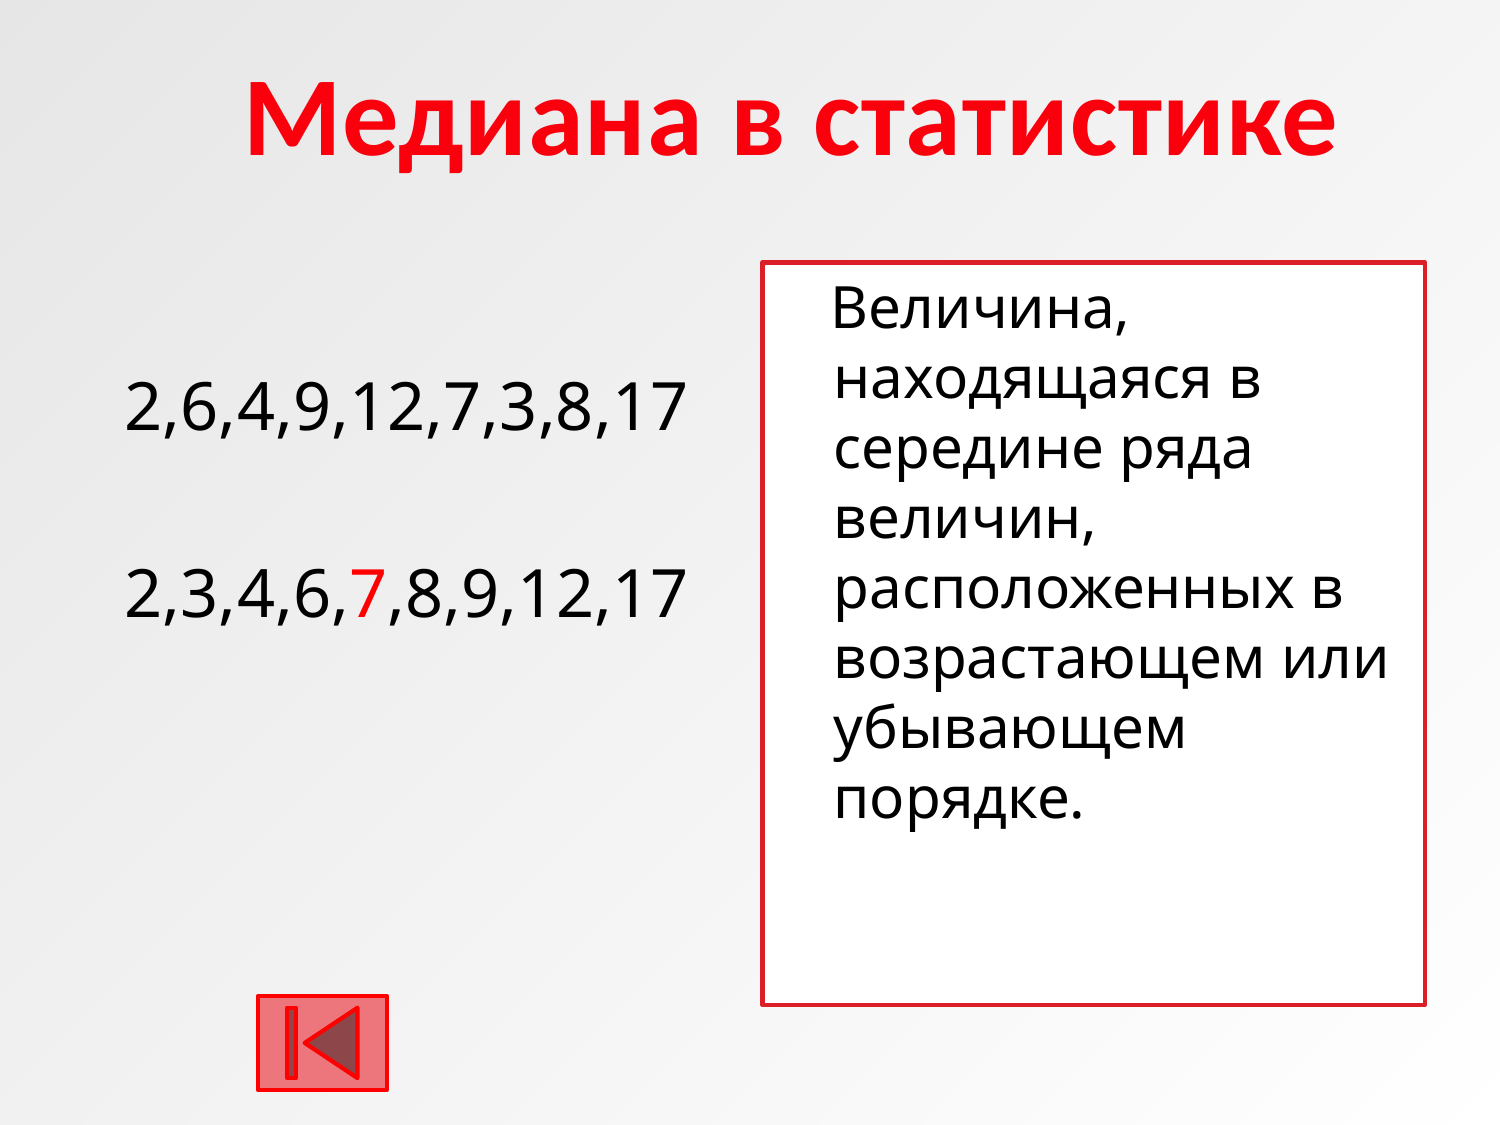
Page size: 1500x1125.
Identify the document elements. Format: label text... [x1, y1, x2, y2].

text_box Медиана в статистике [228, 35, 1356, 186]
text_box [256, 994, 389, 1092]
list Величина, находящаяся в середине ряда величин, расположенных в возрастающем или убывающем порядке. [760, 260, 1427, 1007]
list 2,6,4,9,12,7,3,8,17 2,3,4,6,7,8,9,12,17 [75, 262, 738, 1005]
